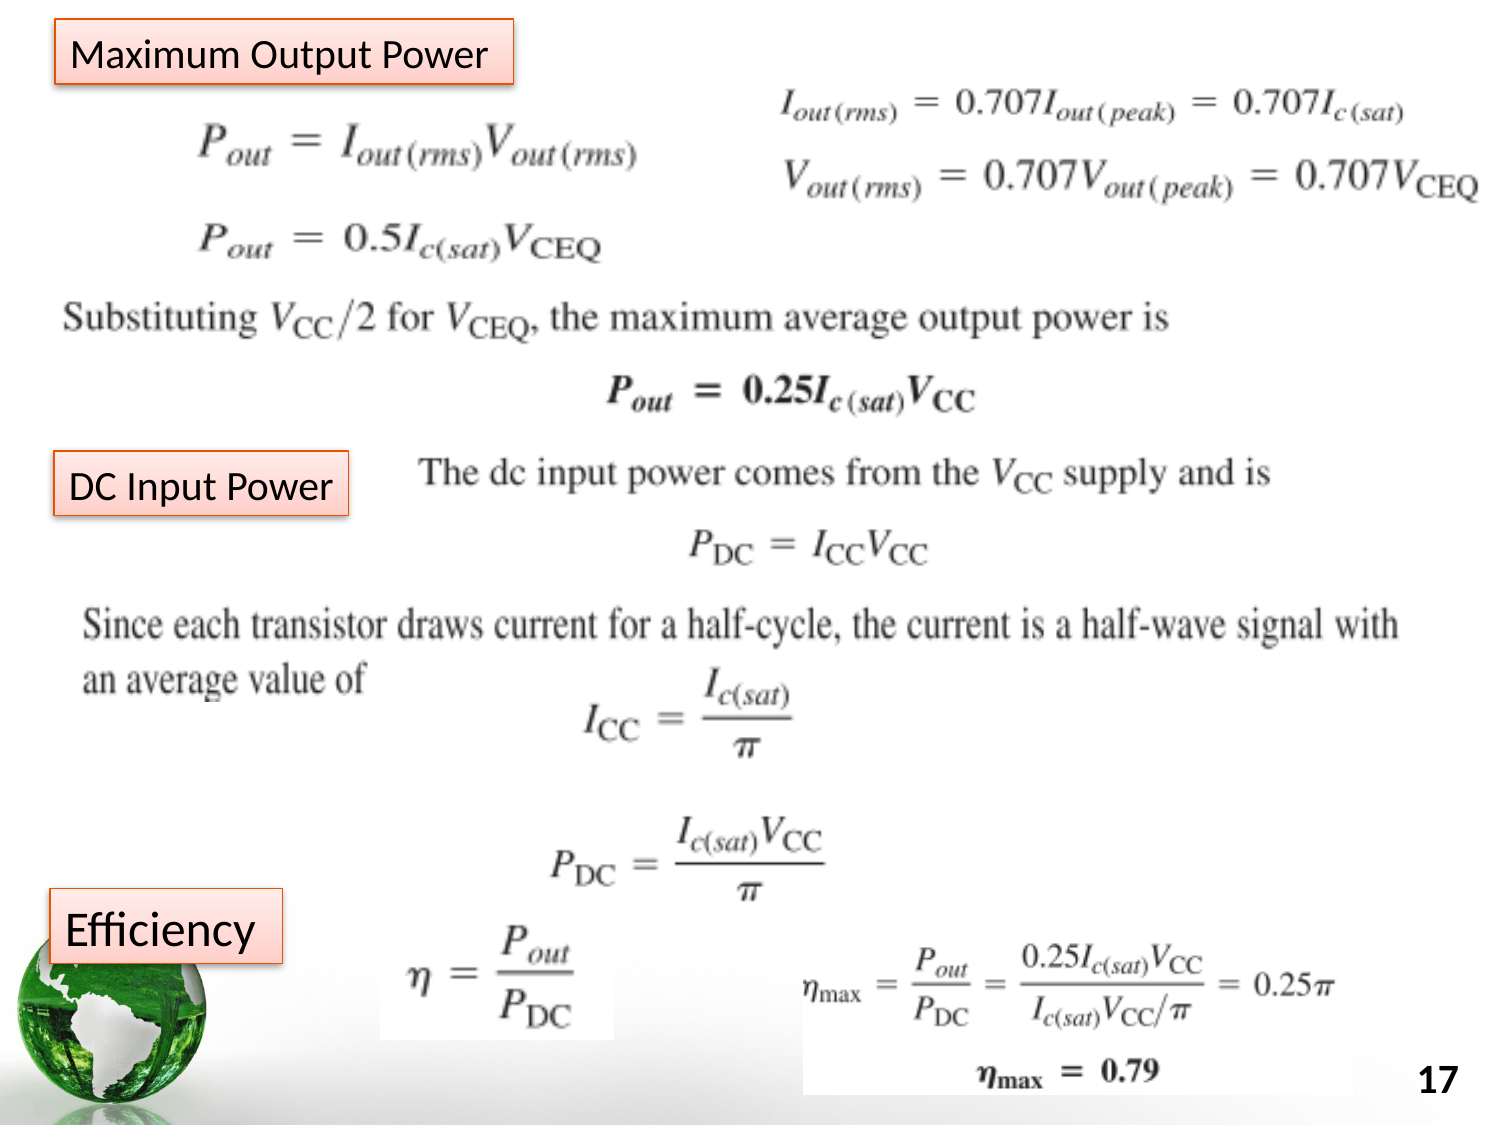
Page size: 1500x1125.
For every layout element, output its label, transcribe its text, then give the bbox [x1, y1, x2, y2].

picture [414, 447, 1294, 579]
text_box Maximum Output Power [54, 18, 514, 85]
picture [159, 101, 671, 179]
picture [773, 150, 1496, 214]
text_box Efficiency [49, 888, 283, 964]
picture [48, 196, 1179, 423]
text_box DC Input Power [53, 450, 349, 516]
slide_number 17 [1376, 1046, 1475, 1107]
picture [64, 595, 1424, 764]
picture [773, 66, 1424, 133]
picture [0, 798, 1500, 1125]
